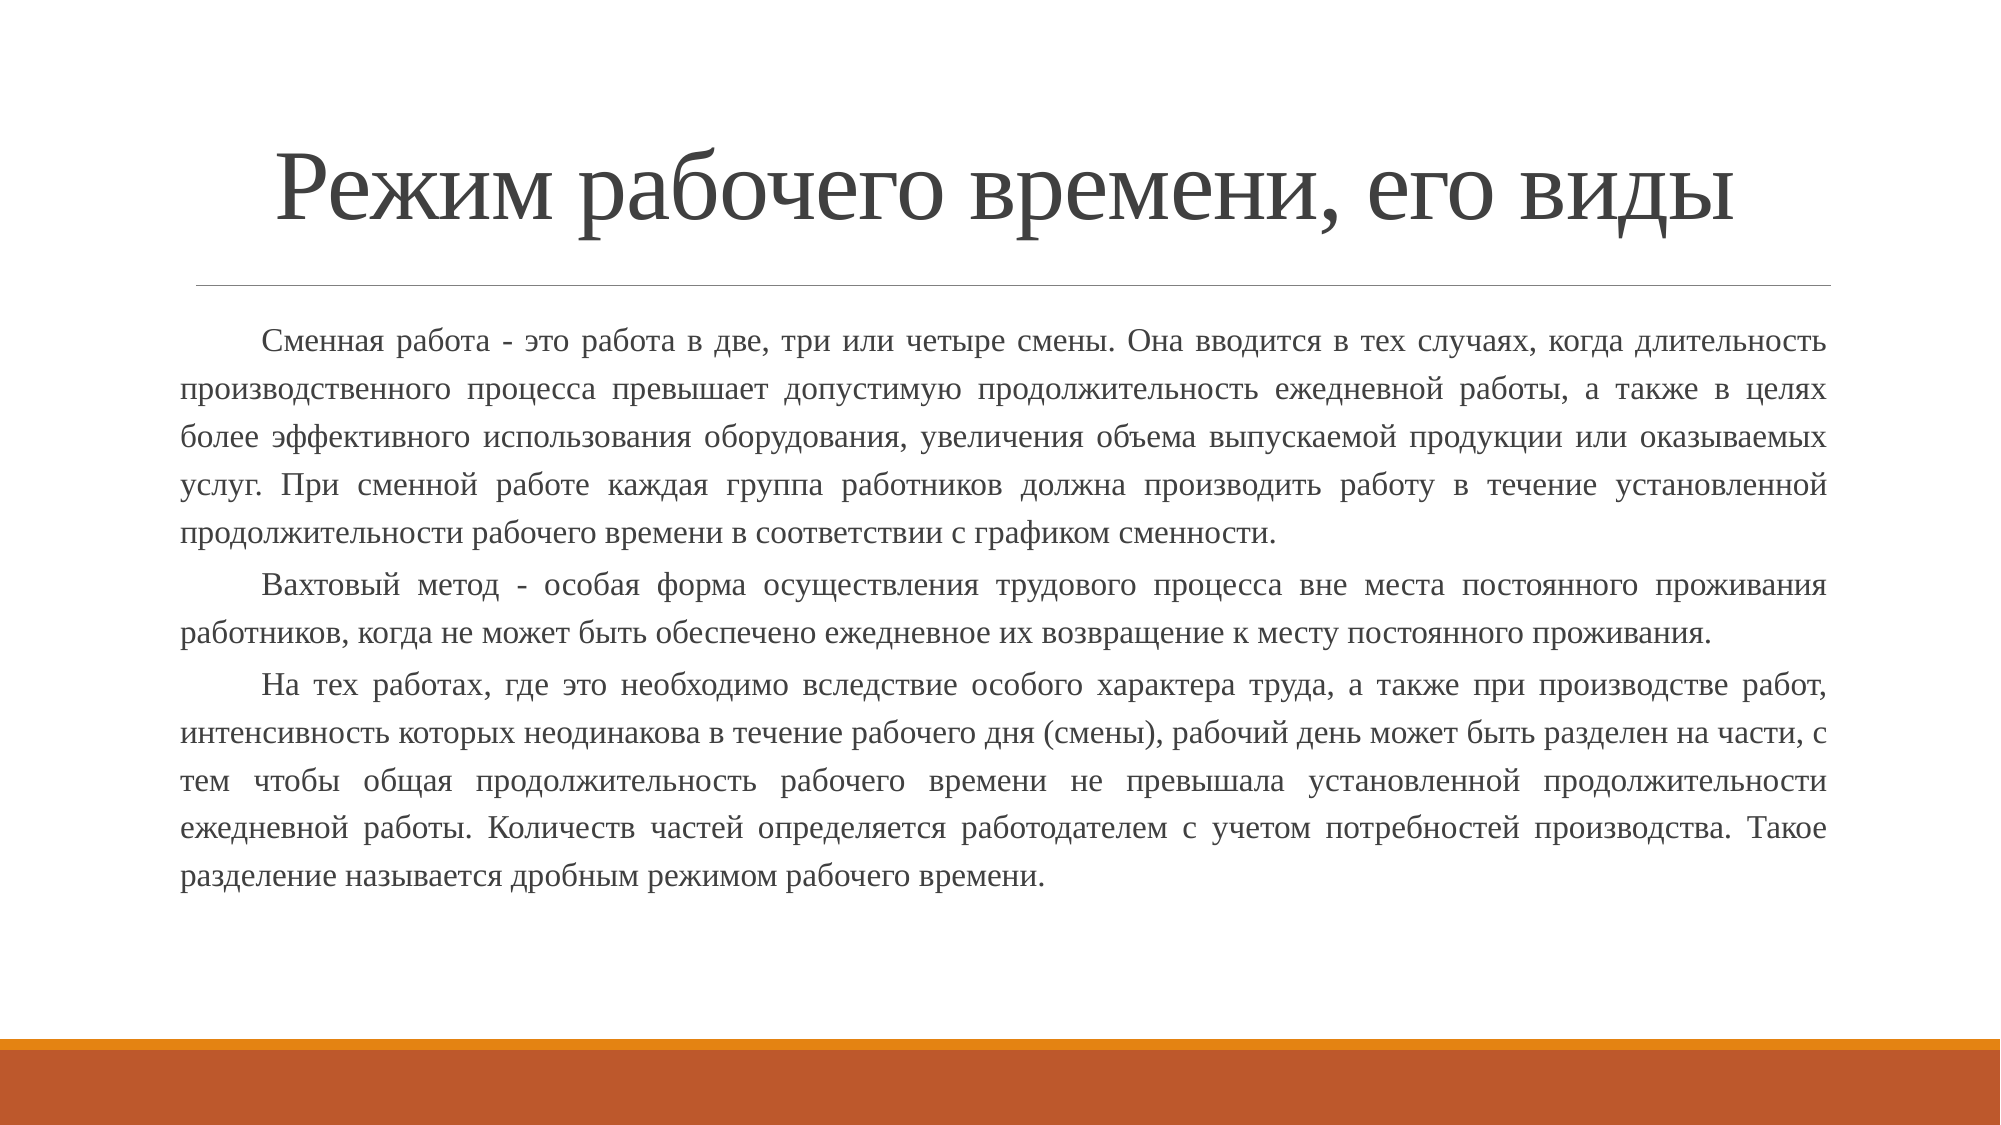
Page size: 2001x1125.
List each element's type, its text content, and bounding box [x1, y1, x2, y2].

list Сменная работа - это работа в две, три или четыре смены. Она вводится в тех случаях, когда длительность производственного процесса превышает допустимую продолжительность ежедневной работы, а также в целях более эффективного использования оборудования, увеличения объема выпускаемой продукции или оказываемых услуг. При сменной работе каждая группа работников должна производить работу в течение установленной продолжительности рабочего времени в соответствии с графиком сменности. Вахтовый метод - особая форма осуществления трудового процесса вне места постоянного проживания работников, когда не может быть обеспечено ежедневное их возвращение к месту постоянного проживания. На тех работах, где это необходимо вследствие особого характера труда, а также при производстве работ, интенсивность которых неодинакова в течение рабочего дня (смены), рабочий день может быть разделен на части, с тем чтобы общая продолжительность рабочего времени не превышала установленной продолжительности ежедневной работы. Количеств частей определяется работодателем с учетом потребностей производства. Такое разделение называется дробным режимом рабочего времени. [180, 302, 1830, 1046]
title Режим рабочего времени, его виды [180, 129, 1830, 302]
